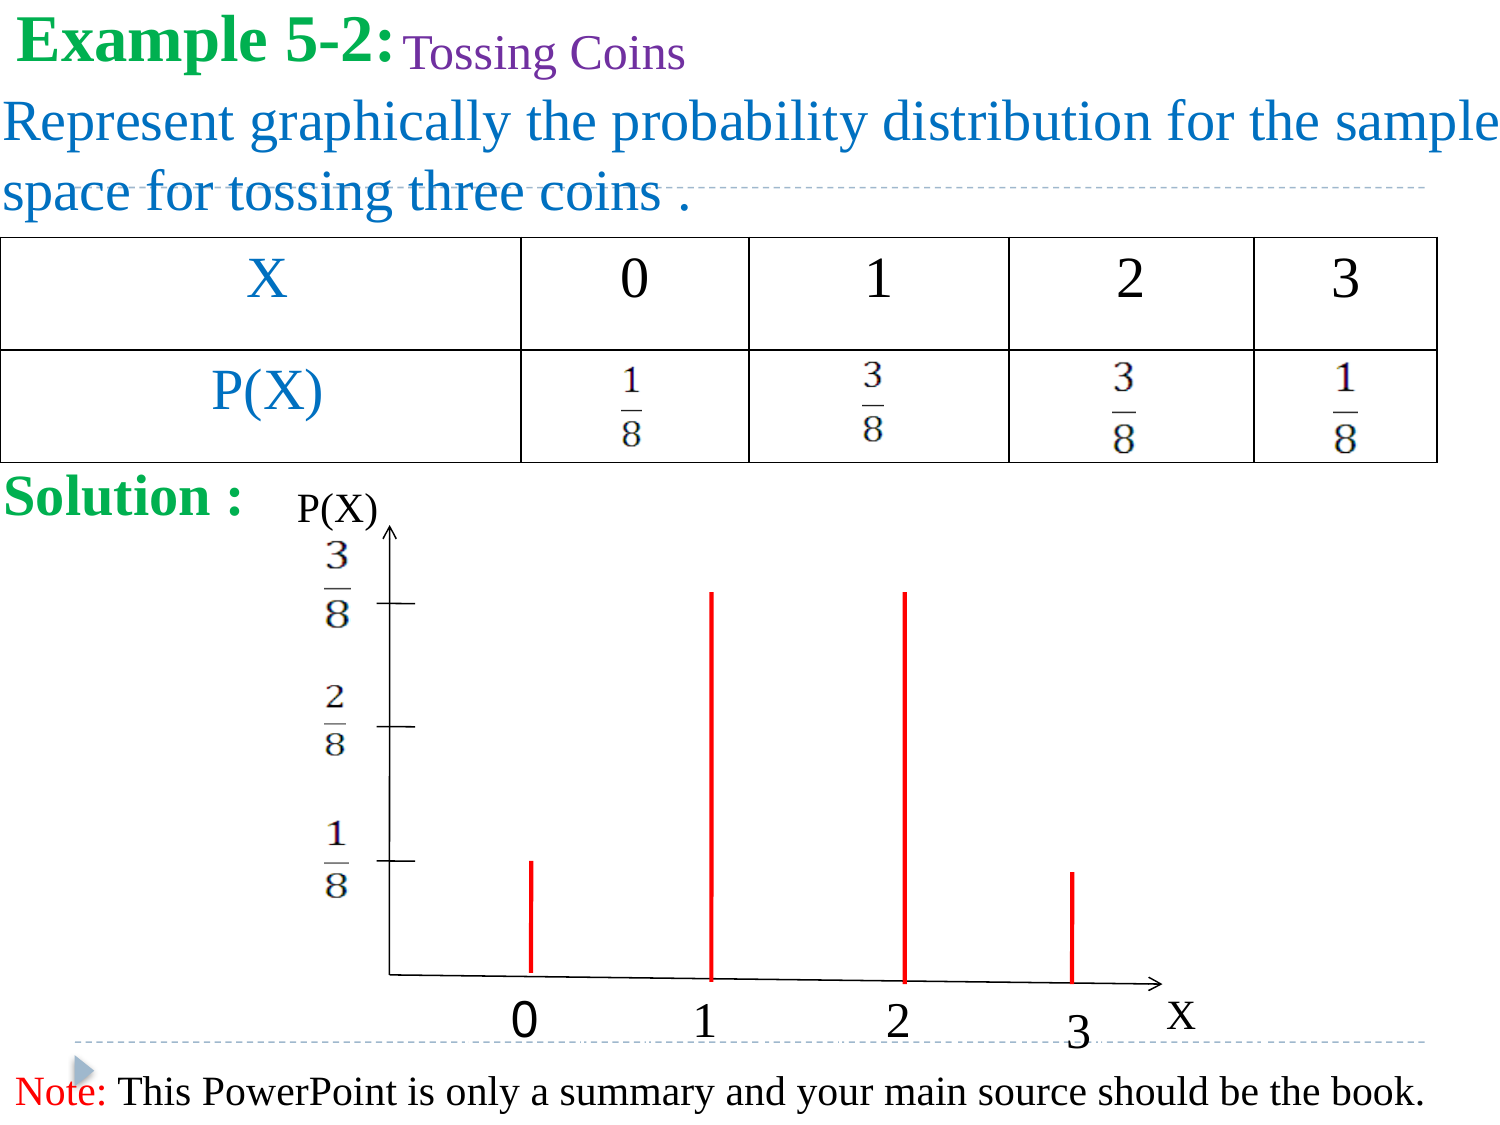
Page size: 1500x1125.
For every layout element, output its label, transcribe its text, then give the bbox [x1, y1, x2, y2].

text_box Represent graphically the probability distribution for the sample space for tossing three coins . [0, 74, 1500, 238]
picture [1333, 357, 1358, 463]
table_header 3 [1255, 238, 1436, 349]
text_box Solution : [0, 463, 261, 535]
text_box Example 5-2: [1, 0, 412, 83]
table_header 1 [750, 238, 1008, 349]
table_cell [1010, 351, 1253, 462]
text_box X [1168, 961, 1264, 1056]
table_cell P(X) [1, 351, 520, 462]
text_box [324, 524, 1163, 1063]
table_header X [1, 238, 520, 349]
table_cell [522, 351, 748, 462]
picture [1112, 357, 1137, 463]
picture [862, 357, 884, 451]
table_header 0 [522, 238, 748, 349]
table_cell [750, 351, 1008, 462]
text_box P(X) [273, 473, 402, 539]
picture [620, 362, 643, 456]
table_cell [1255, 351, 1436, 462]
text_box Note: This PowerPoint is only a summary and your main source should be the book. [0, 1056, 1463, 1121]
table_header 2 [1010, 238, 1253, 349]
title Tossing Coins [387, 12, 1050, 88]
